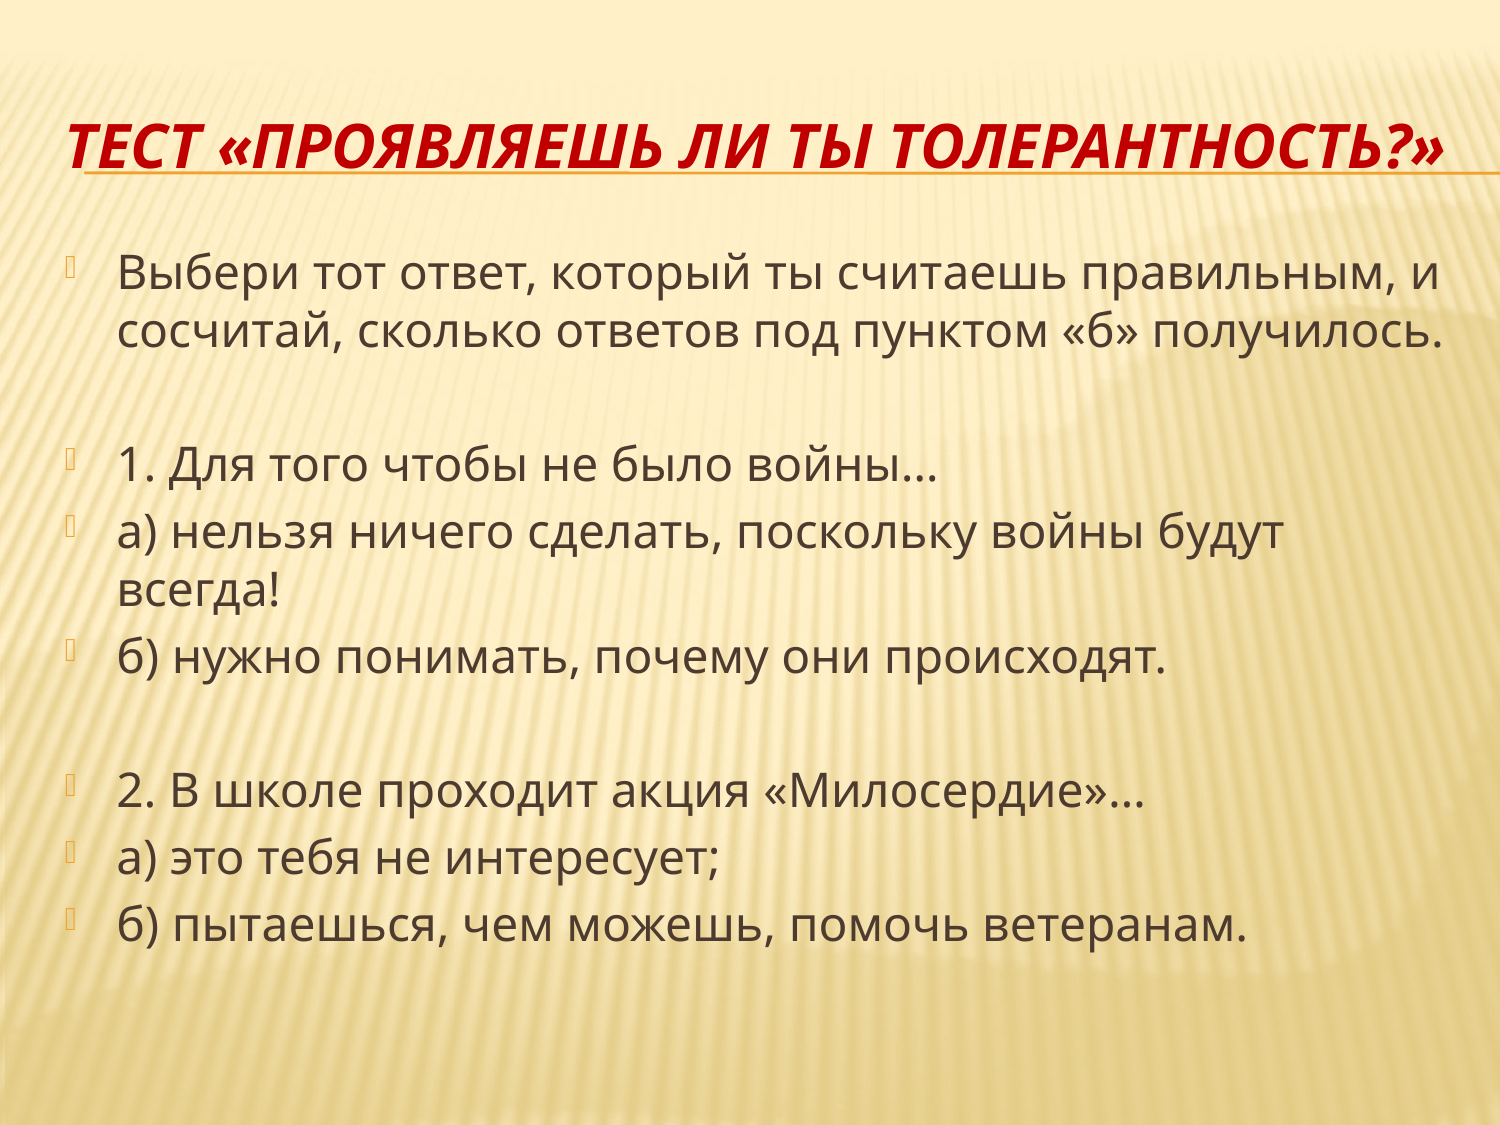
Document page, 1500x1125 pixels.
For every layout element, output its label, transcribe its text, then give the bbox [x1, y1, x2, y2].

title Тест «Проявляешь ли ты толерантность?» [50, 75, 1475, 213]
list Выбери тот ответ, который ты считаешь правильным, и сосчитай, сколько ответов под пунктом «б» получилось. 1. Для того чтобы не было войны… а) нельзя ничего сделать, поскольку войны будут всегда! б) нужно понимать, почему они происходят. 2. В школе проходит акция «Милосердие»… а) это тебя не интересует; б) пытаешься, чем можешь, помочь ветеранам. [50, 234, 1475, 998]
